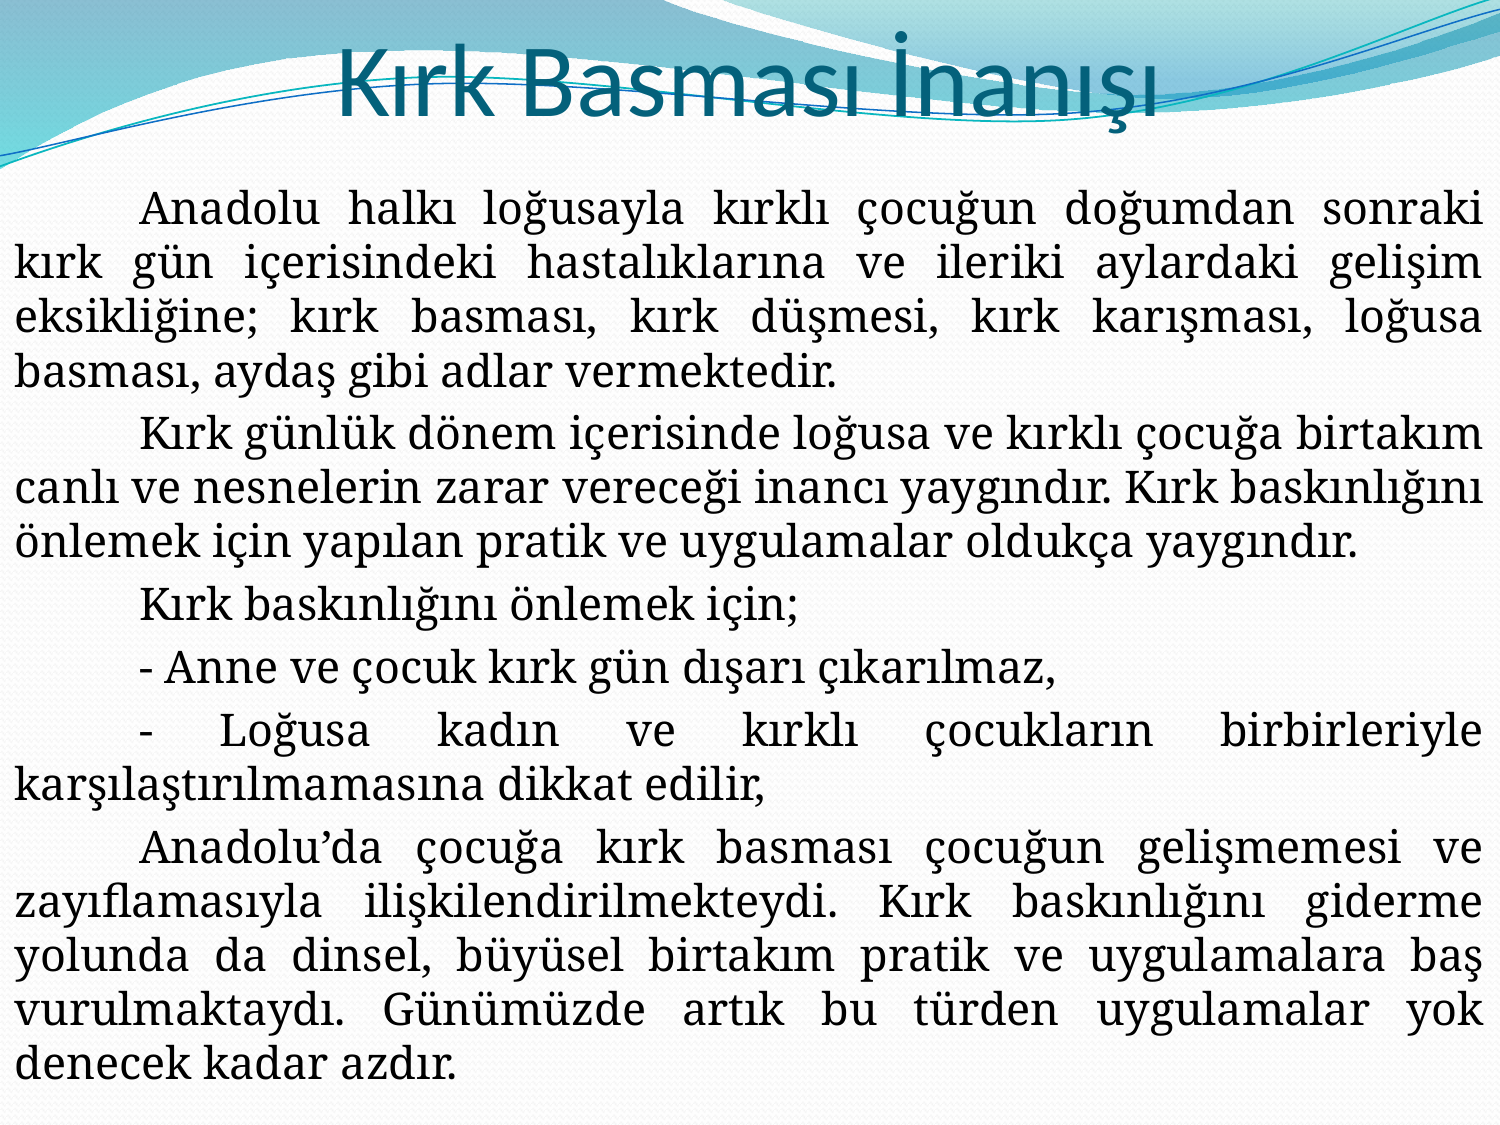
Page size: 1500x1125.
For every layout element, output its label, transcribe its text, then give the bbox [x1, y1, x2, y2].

list Anadolu halkı loğusayla kırklı çocuğun doğumdan sonraki kırk gün içerisindeki hastalıklarına ve ileriki aylardaki gelişim eksikliğine; kırk basması, kırk düşmesi, kırk karışması, loğusa basması, aydaş gibi adlar vermektedir. Kırk günlük dönem içerisinde loğusa ve kırklı çocuğa birtakım canlı ve nesnelerin zarar vereceği inancı yaygındır. Kırk baskınlığını önlemek için yapılan pratik ve uygulamalar oldukça yaygındır. Kırk baskınlığını önlemek için; - Anne ve çocuk kırk gün dışarı çıkarılmaz, - Loğusa kadın ve kırklı çocukların birbirleriyle karşılaştırılmamasına dikkat edilir, Anadolu’da çocuğa kırk basması çocuğun gelişmemesi ve zayıflamasıyla ilişkilendirilmekteydi. Kırk baskınlığını giderme yolunda da dinsel, büyüsel birtakım pratik ve uygulamalara baş vurulmaktaydı. Günümüzde artık bu türden uygulamalar yok denecek kadar azdır. [0, 172, 1500, 1125]
title Kırk Basması İnanışı [75, 0, 1425, 138]
